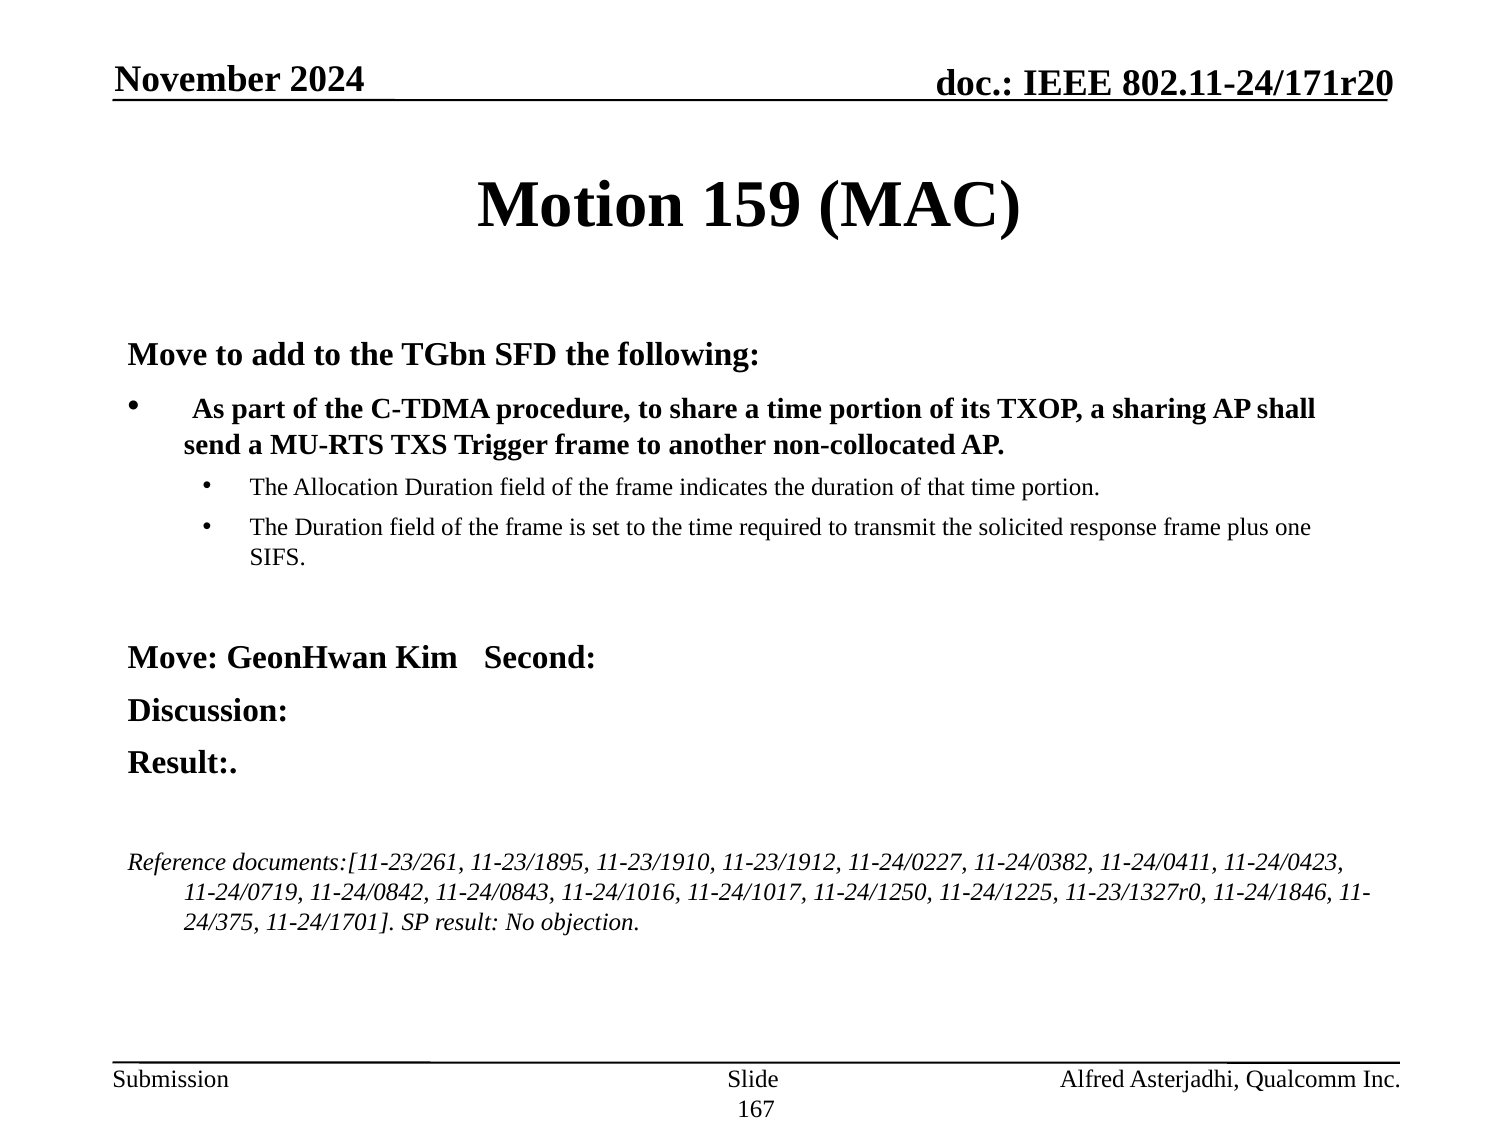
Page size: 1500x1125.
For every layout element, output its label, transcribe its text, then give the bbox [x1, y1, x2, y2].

slide_number Slide 167 [712, 1061, 800, 1123]
list Move to add to the TGbn SFD the following: As part of the C-TDMA procedure, to share a time portion of its TXOP, a sharing AP shall send a MU-RTS TXS Trigger frame to another non-collocated AP. The Allocation Duration field of the frame indicates the duration of that time portion. The Duration field of the frame is set to the time required to transmit the solicited response frame plus one SIFS. Move: GeonHwan Kim Second: Discussion: Result:. Reference documents:[11-23/261, 11-23/1895, 11-23/1910, 11-23/1912, 11-24/0227, 11-24/0382, 11-24/0411, 11-24/0423, 11-24/0719, 11-24/0842, 11-24/0843, 11-24/1016, 11-24/1017, 11-24/1250, 11-24/1225, 11-23/1327r0, 11-24/1846, 11-24/375, 11-24/1701]. SP result: No objection. [112, 324, 1388, 1000]
footer Alfred Asterjadhi, Qualcomm Inc. [878, 1061, 1402, 1093]
title Motion 159 (MAC) [112, 112, 1388, 288]
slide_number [114, 54, 423, 100]
